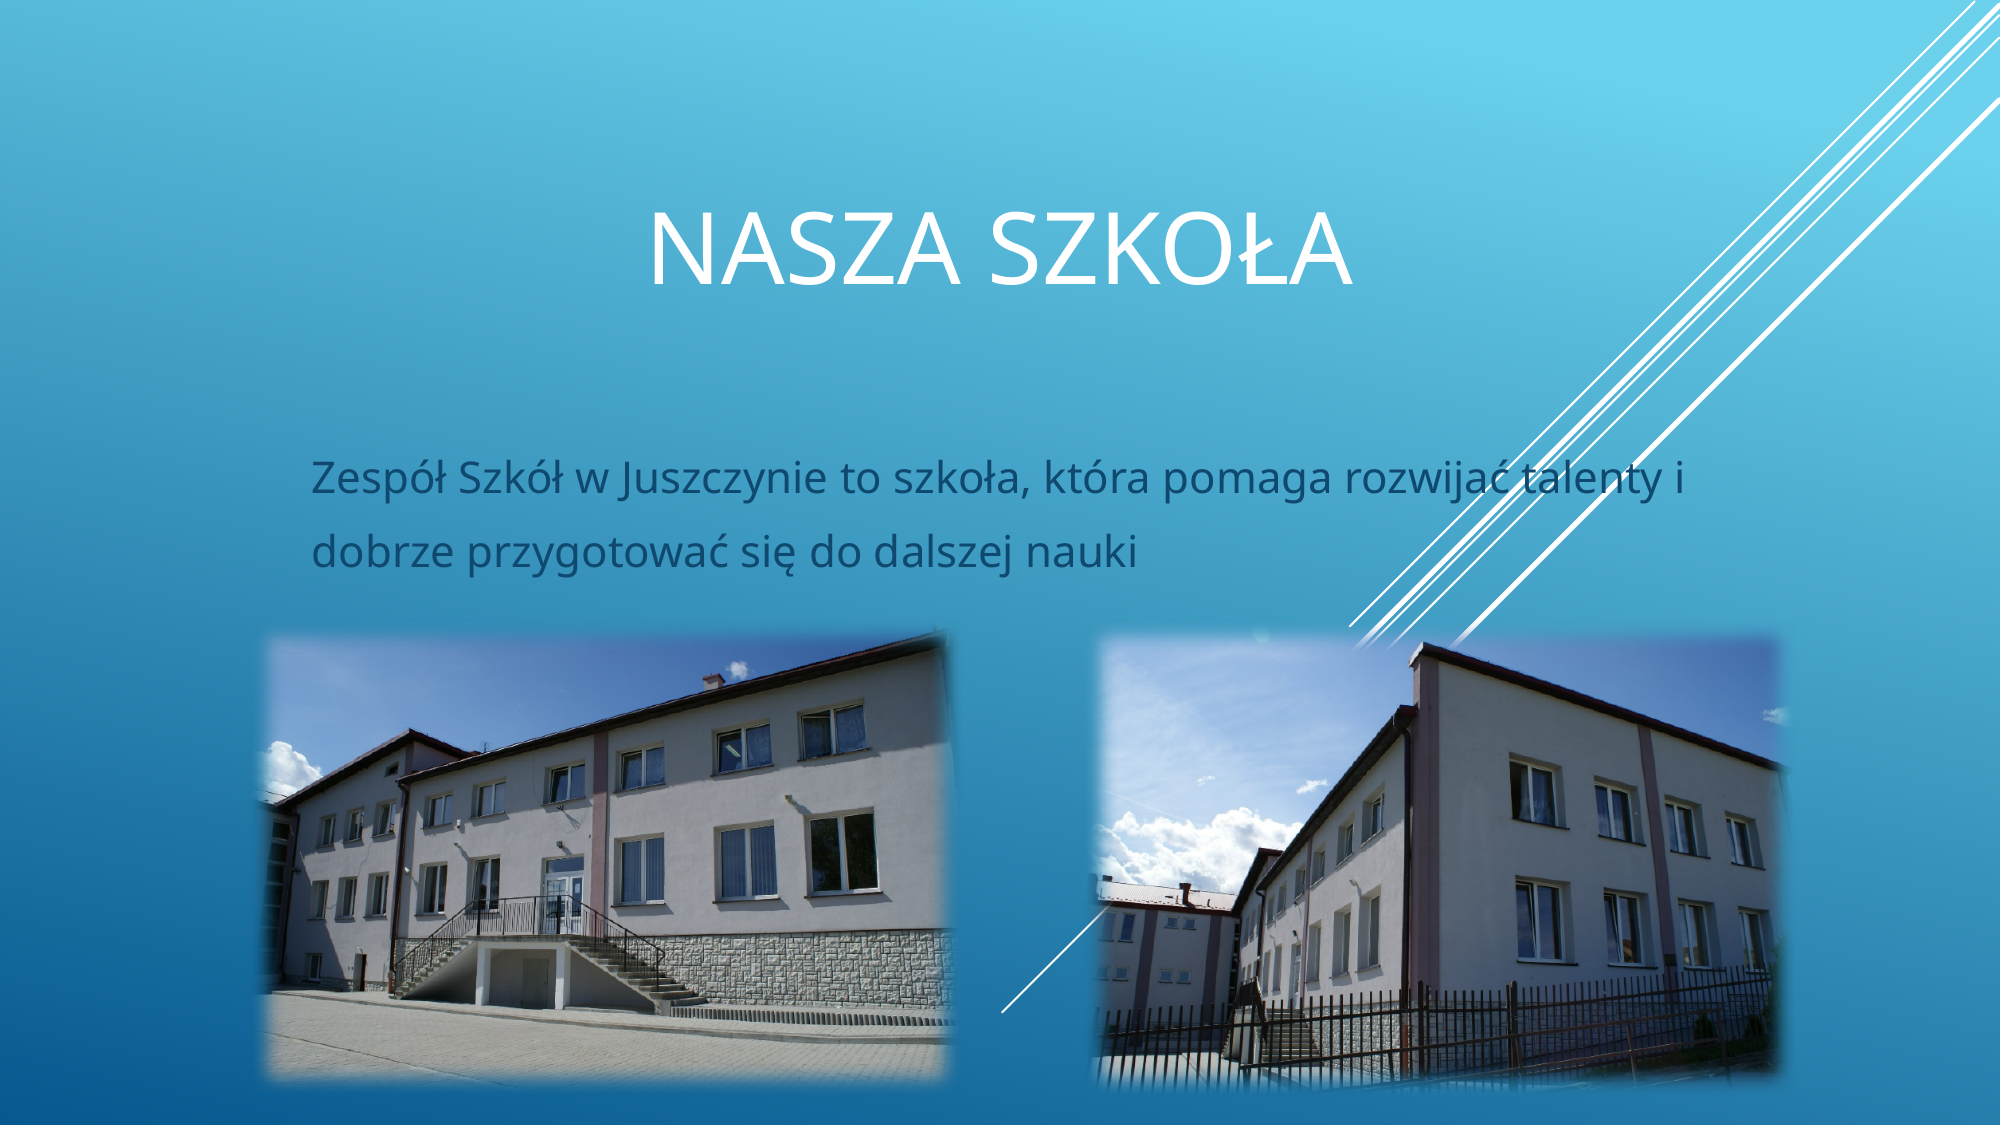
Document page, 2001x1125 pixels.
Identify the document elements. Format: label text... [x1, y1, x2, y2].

picture [249, 618, 963, 1096]
subtitle Zespół Szkół w Juszczynie to szkoła, która pomaga rozwijać talenty i dobrze przygotować się do dalszej nauki [296, 442, 1797, 1060]
title Nasza szkoła [249, 120, 1750, 313]
picture [1083, 618, 1797, 1096]
